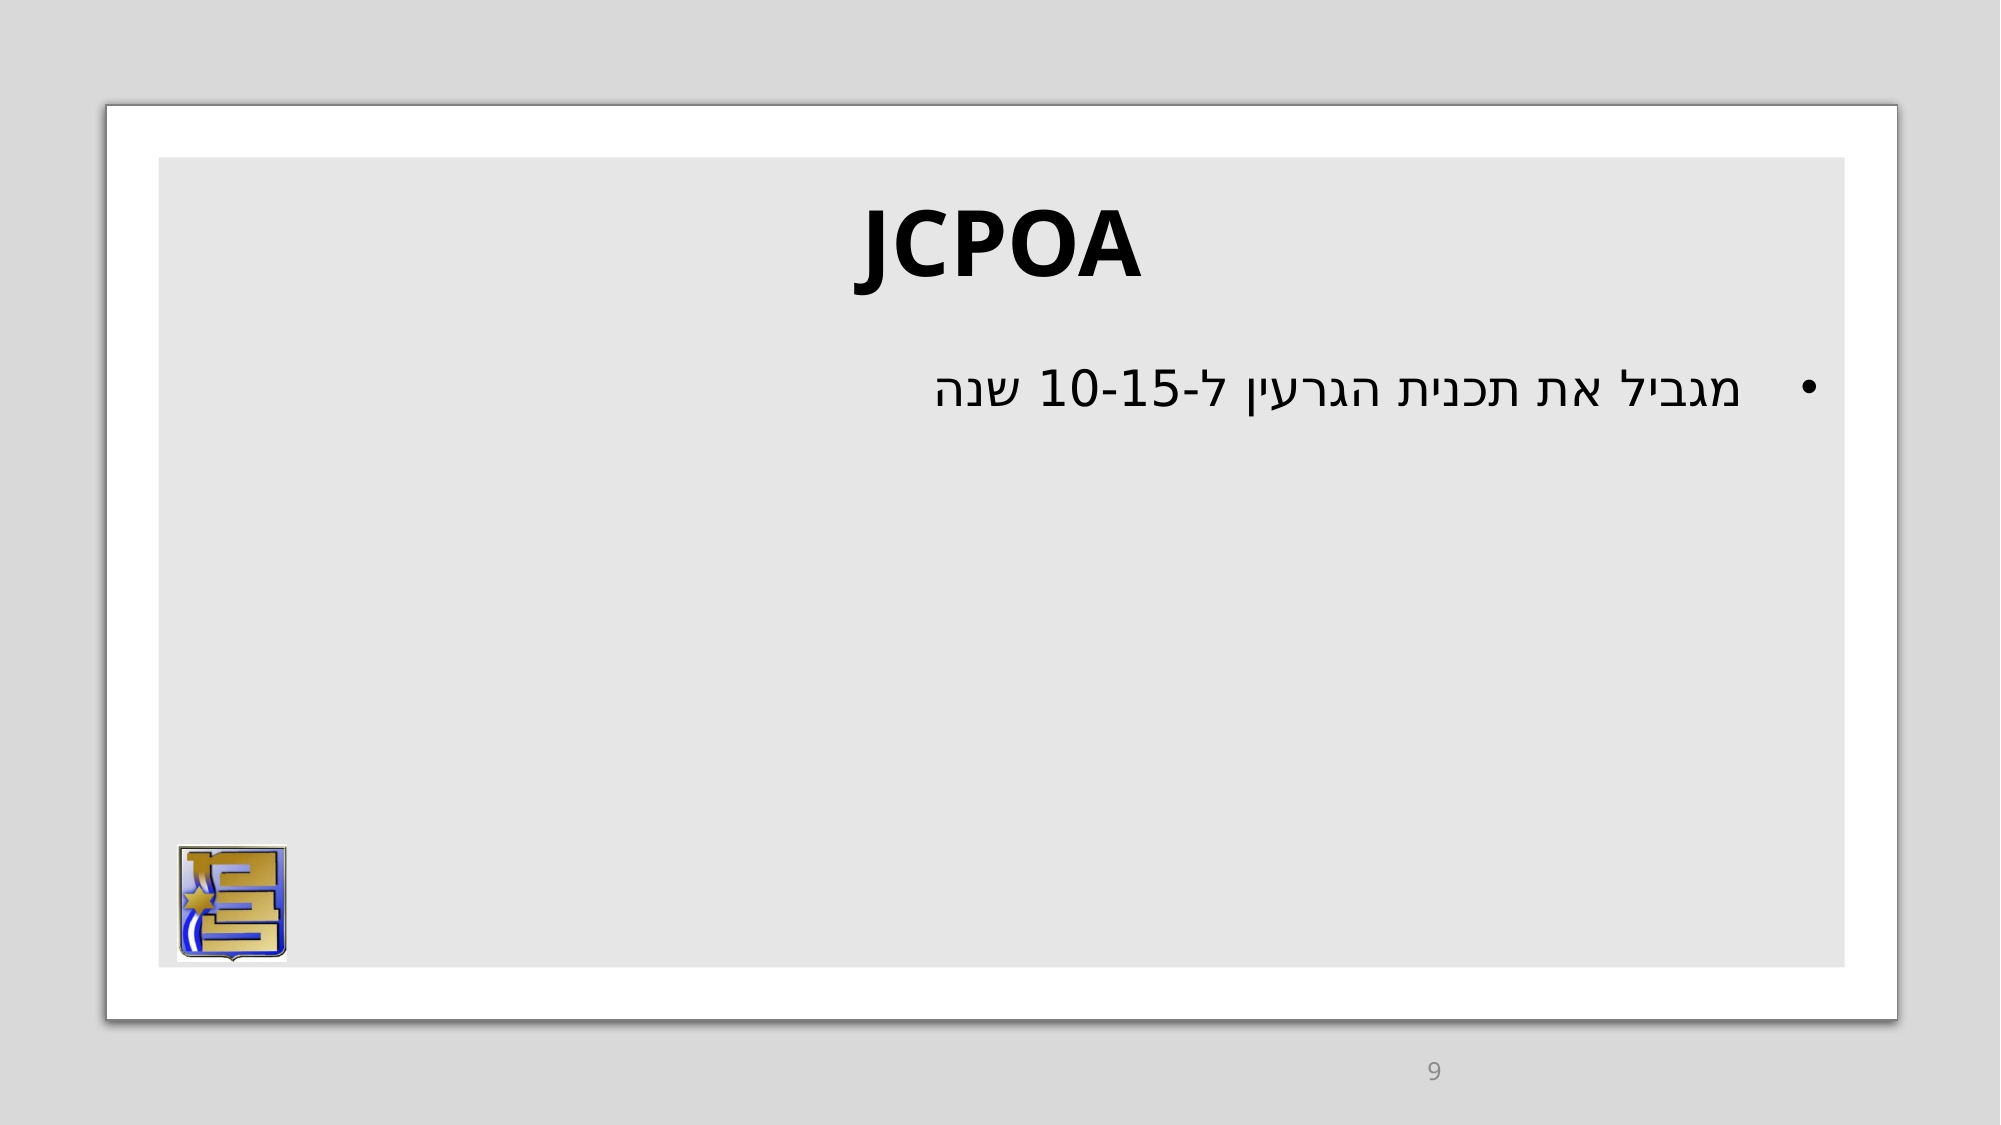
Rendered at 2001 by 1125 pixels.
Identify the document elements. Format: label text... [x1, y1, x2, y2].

text_box [158, 156, 1846, 968]
text_box [105, 104, 1898, 1021]
text_box [0, 0, 2000, 1125]
slide_number 9 [1412, 1042, 1863, 1103]
picture [177, 844, 287, 962]
text_box מגביל את תכנית הגרעין ל-10-15 שנה [158, 319, 1833, 1002]
title JCPOA [211, 171, 1793, 319]
